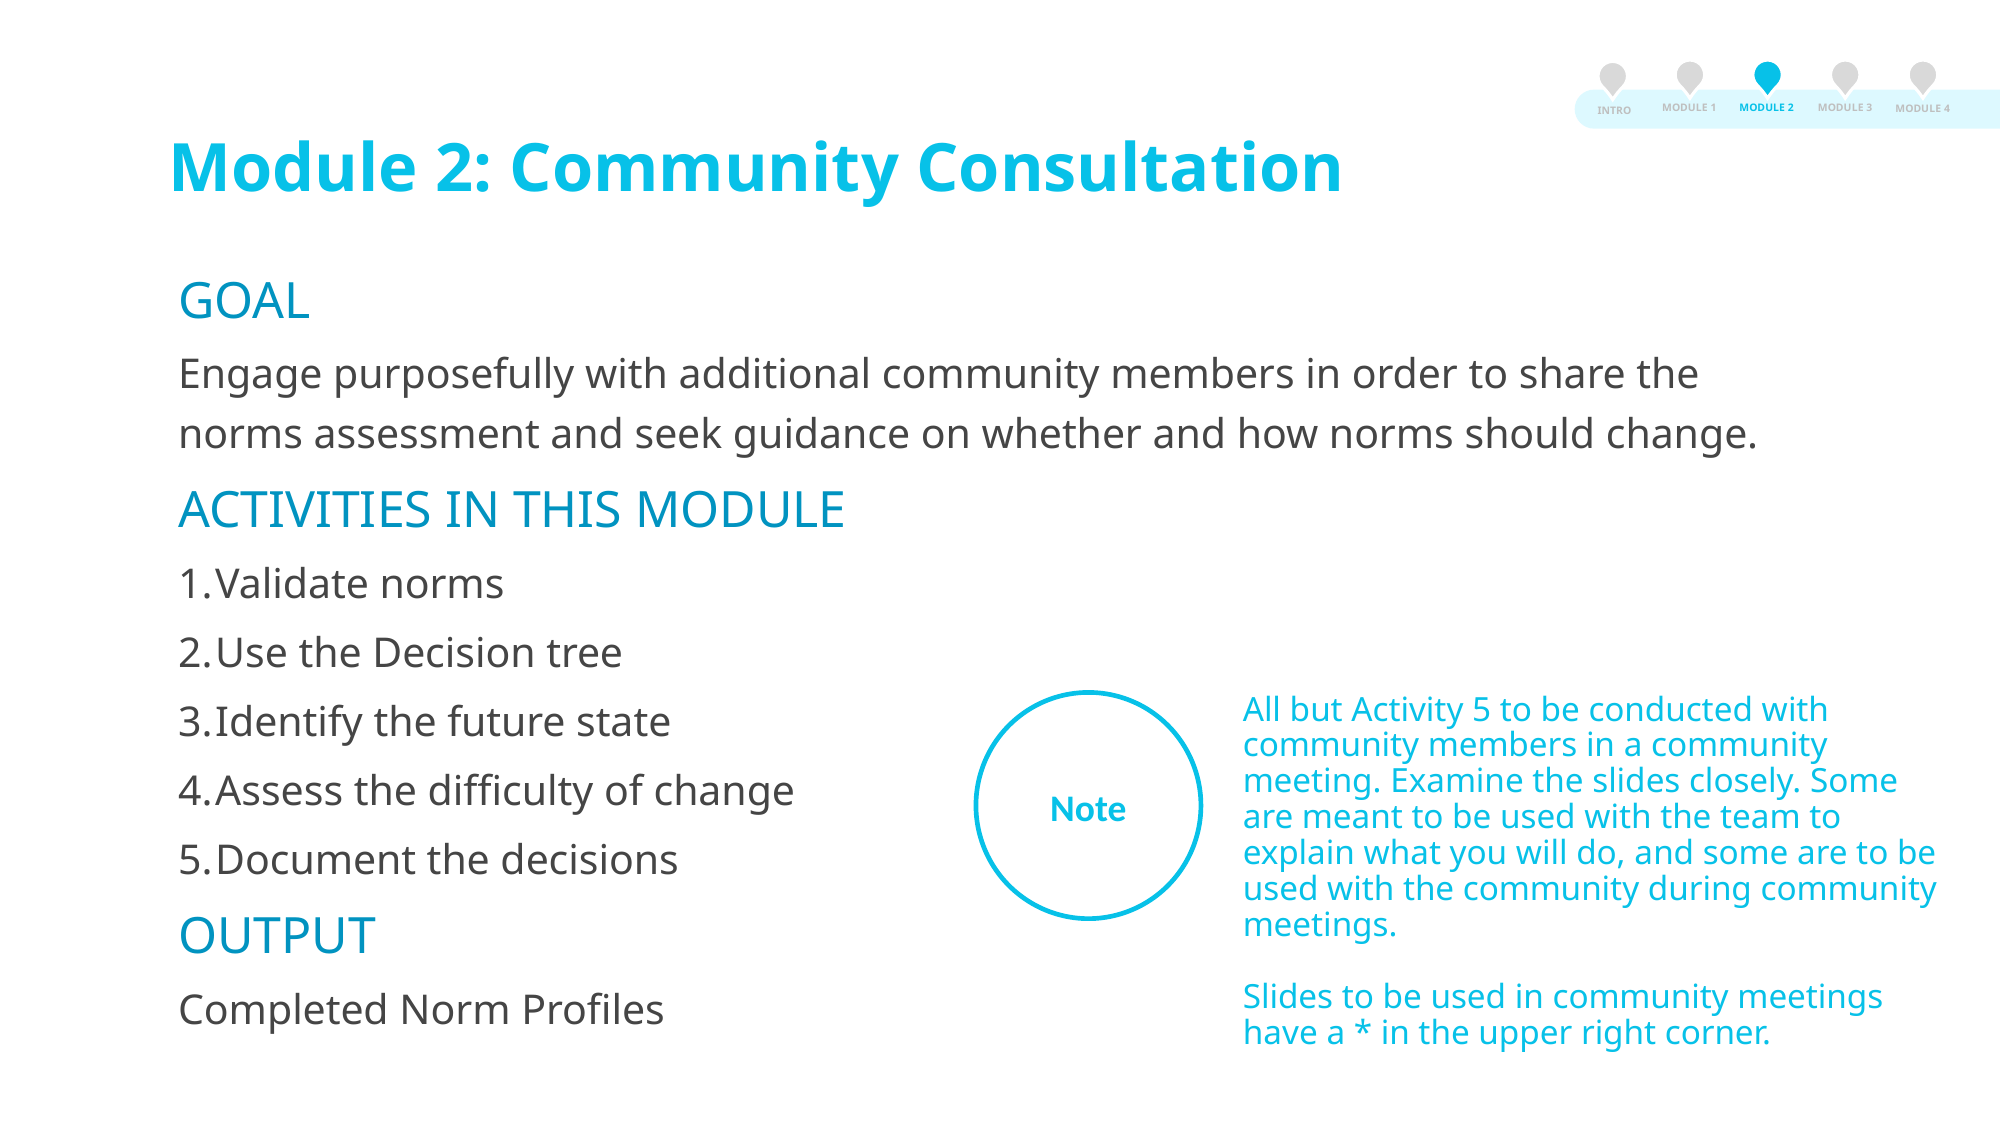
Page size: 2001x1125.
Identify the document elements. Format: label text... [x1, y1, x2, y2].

text_box All but Activity 5 to be conducted with community members in a community meeting. Examine the slides closely. Some are meant to be used with the team to explain what you will do, and some are to be used with the community during community meetings. Slides to be used in community meetings have a * in the upper right corner. [1242, 692, 1946, 945]
title Module 2: Community Consultation [168, 133, 1832, 190]
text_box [1574, 59, 2000, 135]
list GOAL Engage purposefully with additional community members in order to share the norms assessment and seek guidance on whether and how norms should change. ACTIVITIES IN THIS MODULE Validate norms Use the Decision tree Identify the future state Assess the difficulty of change Document the decisions OUTPUT Completed Norm Profiles [163, 248, 1832, 1072]
text_box Note [974, 691, 1202, 920]
